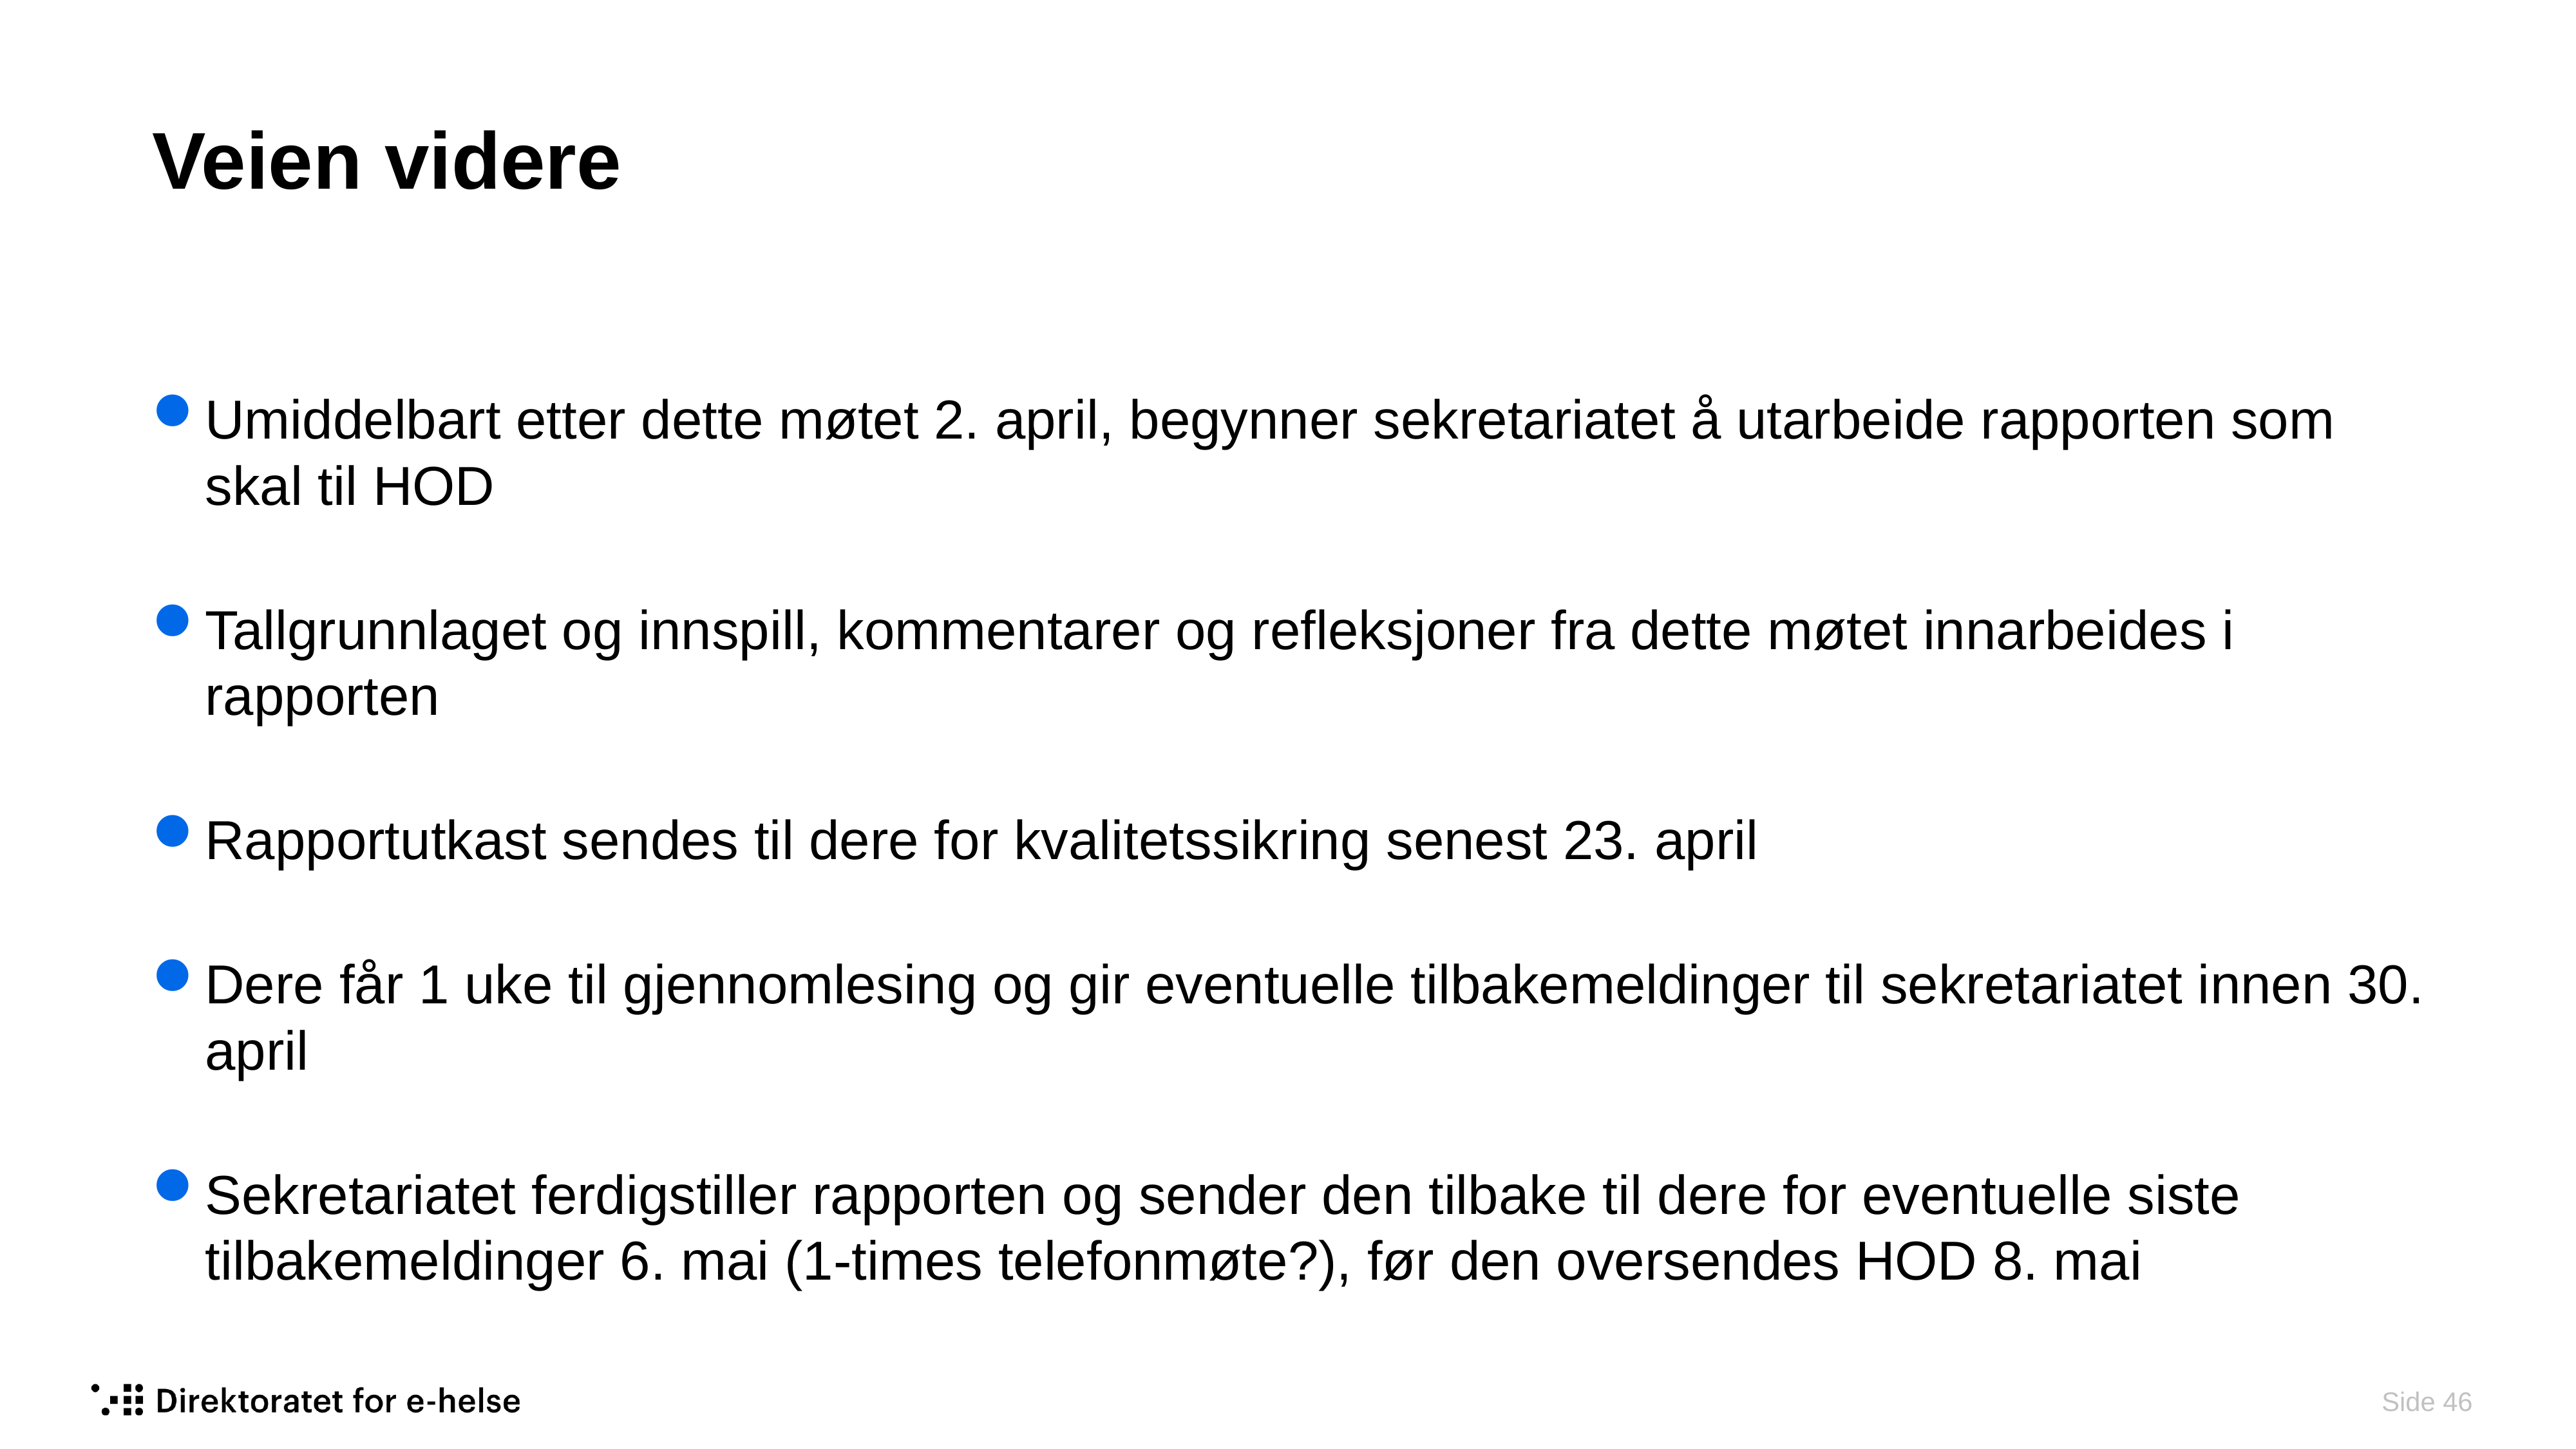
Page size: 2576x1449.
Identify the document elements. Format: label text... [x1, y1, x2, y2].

picture [91, 1383, 520, 1416]
slide_number Side 46 [2321, 1380, 2473, 1420]
title Veien videre [152, 74, 2430, 251]
list Umiddelbart etter dette møtet 2. april, begynner sekretariatet å utarbeide rapporten som skal til HOD Tallgrunnlaget og innspill, kommentarer og refleksjoner fra dette møtet innarbeides i rapporten Rapportutkast sendes til dere for kvalitetssikring senest 23. april Dere får 1 uke til gjennomlesing og gir eventuelle tilbakemeldinger til sekretariatet innen 30. april Sekretariatet ferdigstiller rapporten og sender den tilbake til dere for eventuelle siste tilbakemeldinger 6. mai (1-times telefonmøte?), før den oversendes HOD 8. mai [152, 384, 2430, 1299]
